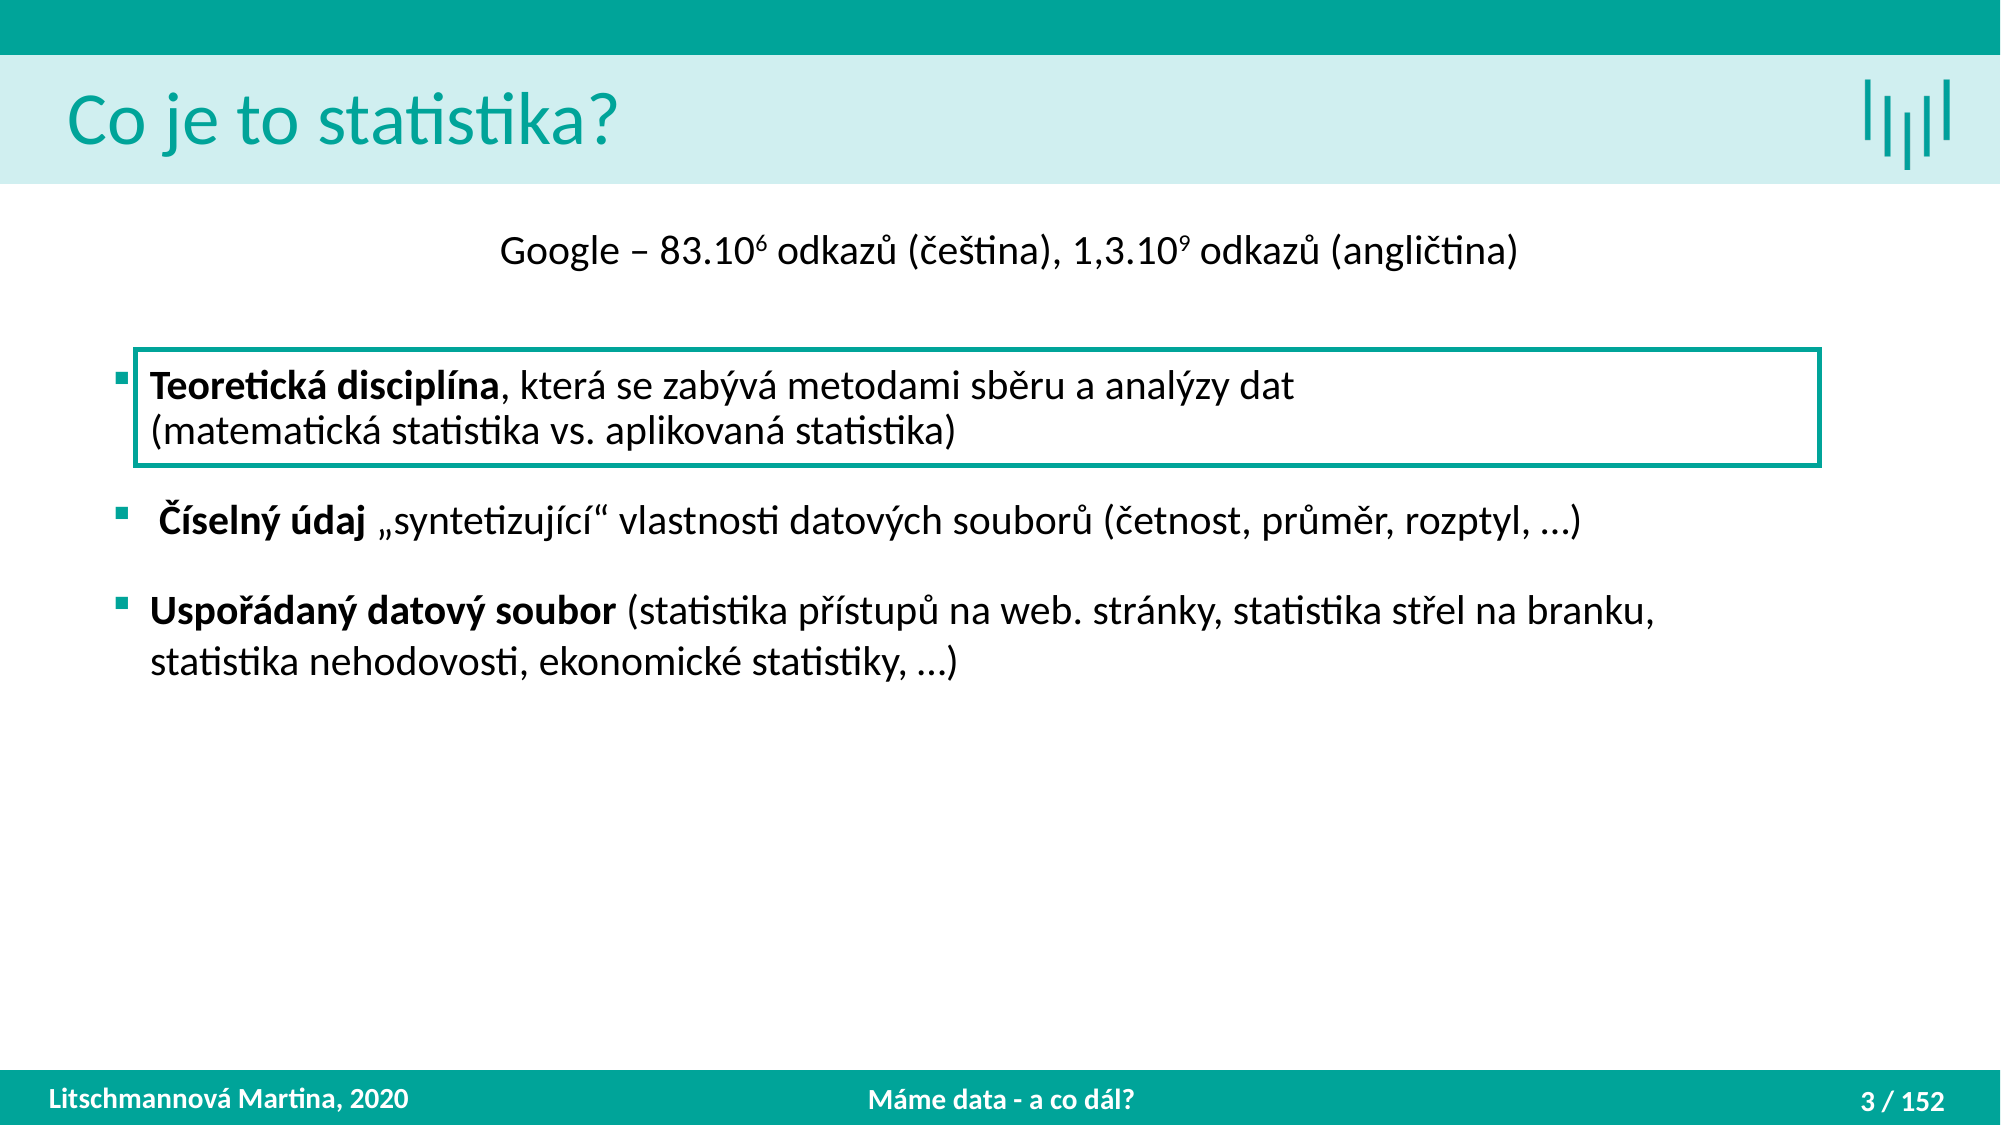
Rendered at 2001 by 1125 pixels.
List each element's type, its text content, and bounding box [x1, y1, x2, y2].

picture [1852, 69, 1960, 178]
slide_number Litschmannová Martina, 2020 [33, 1070, 484, 1124]
list Google – 83.106 odkazů (čeština), 1,3.109 odkazů (angličtina) Teoretická disciplína, která se zabývá metodami sběru a analýzy dat (matematická statistika vs. aplikovaná statistika) Číselný údaj „syntetizující“ vlastnosti datových souborů (četnost, průměr, rozptyl, …) Uspořádaný datový soubor (statistika přístupů na web. stránky, statistika střel na branku, statistika nehodovosti, ekonomické statistiky, …) [97, 220, 1923, 1014]
footer Máme data - a co dál? [664, 1070, 1340, 1125]
list Co je to statistika? [52, 59, 1835, 181]
text_box [134, 348, 1821, 466]
slide_number 3 / 152 [1509, 1072, 1960, 1125]
